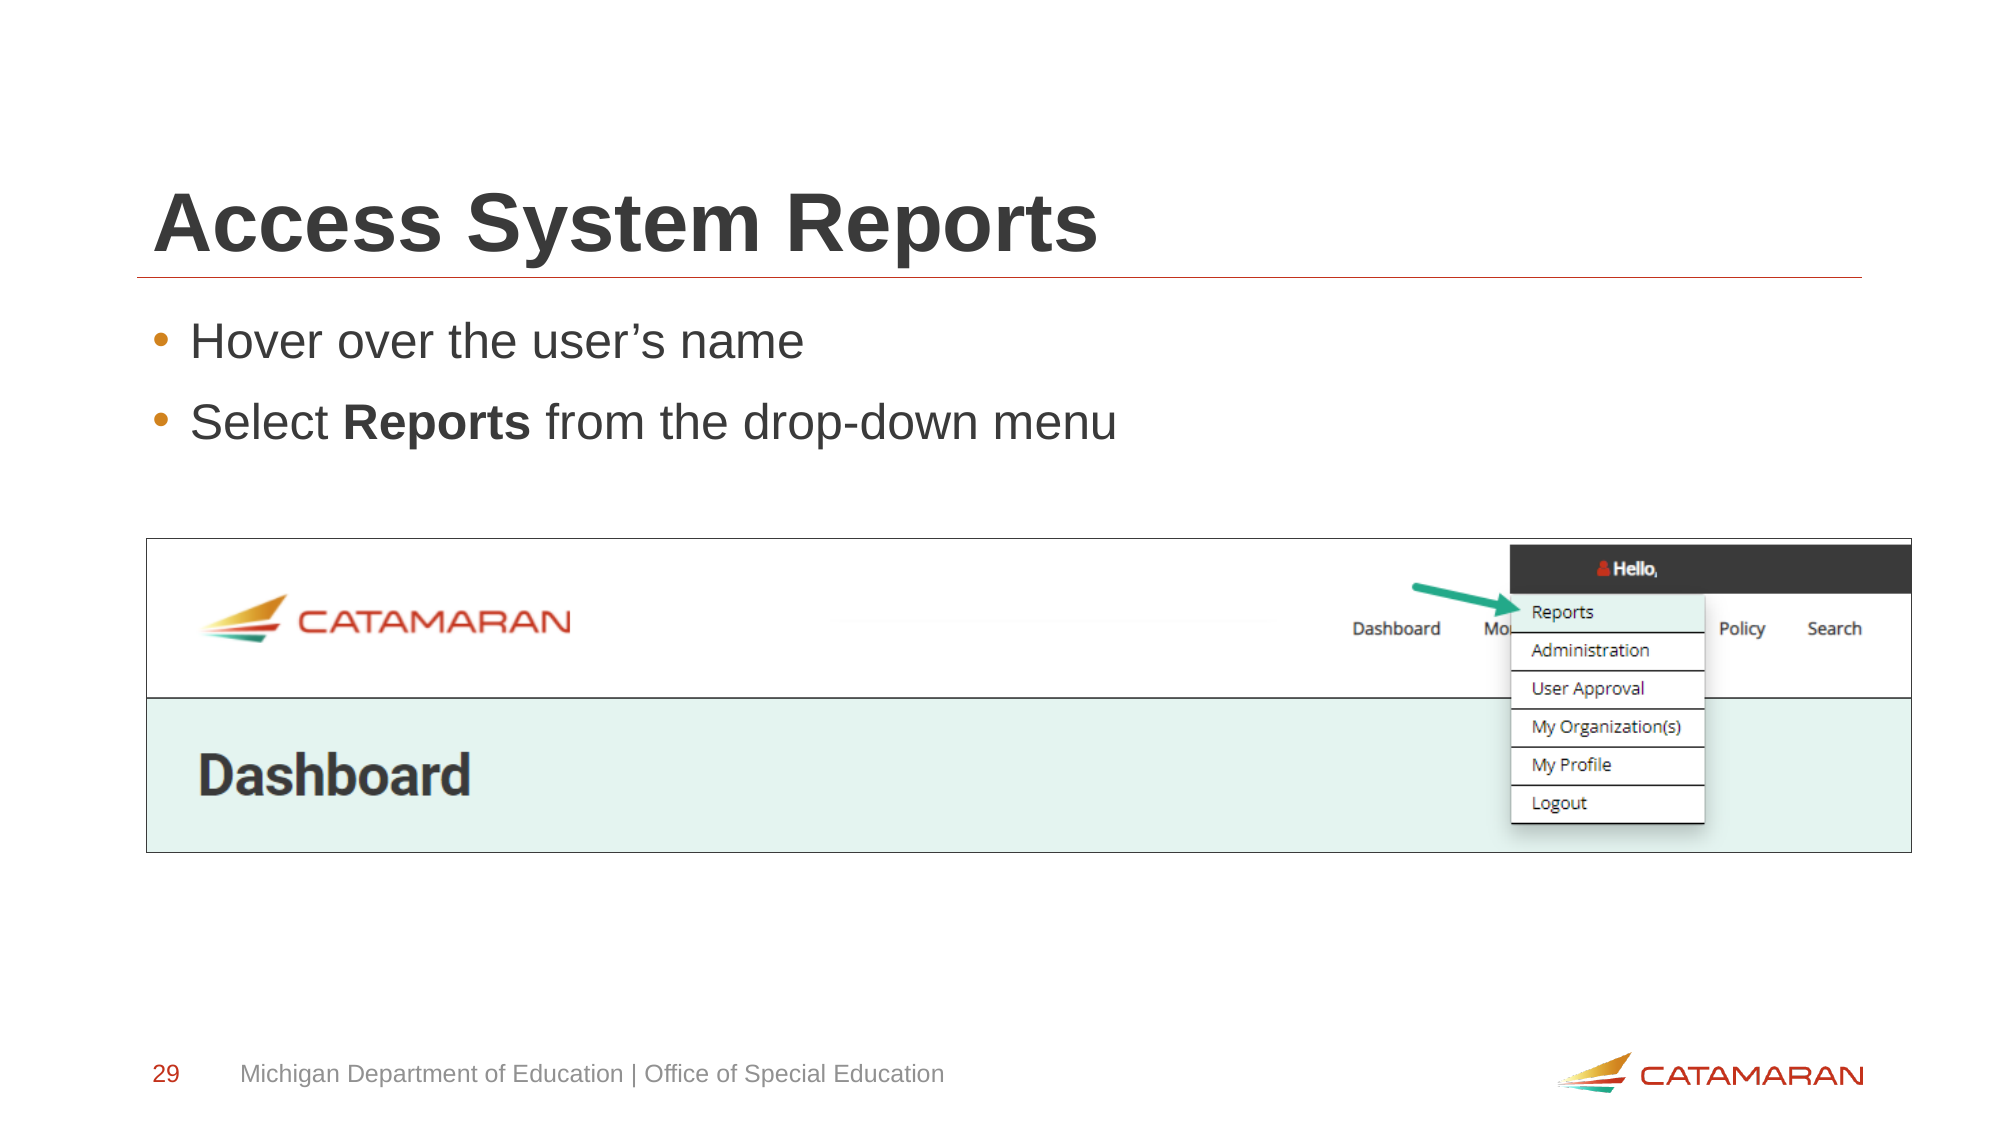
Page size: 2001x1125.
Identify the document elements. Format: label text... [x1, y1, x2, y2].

picture [146, 538, 1912, 853]
title Access System Reports [137, 59, 1863, 278]
slide_number 29 [137, 1042, 205, 1103]
list Hover over the user’s name Select Reports from the drop-down menu [137, 301, 1863, 477]
footer Michigan Department of Education | Office of Special Education [225, 1042, 1484, 1103]
picture [1557, 1052, 1863, 1093]
